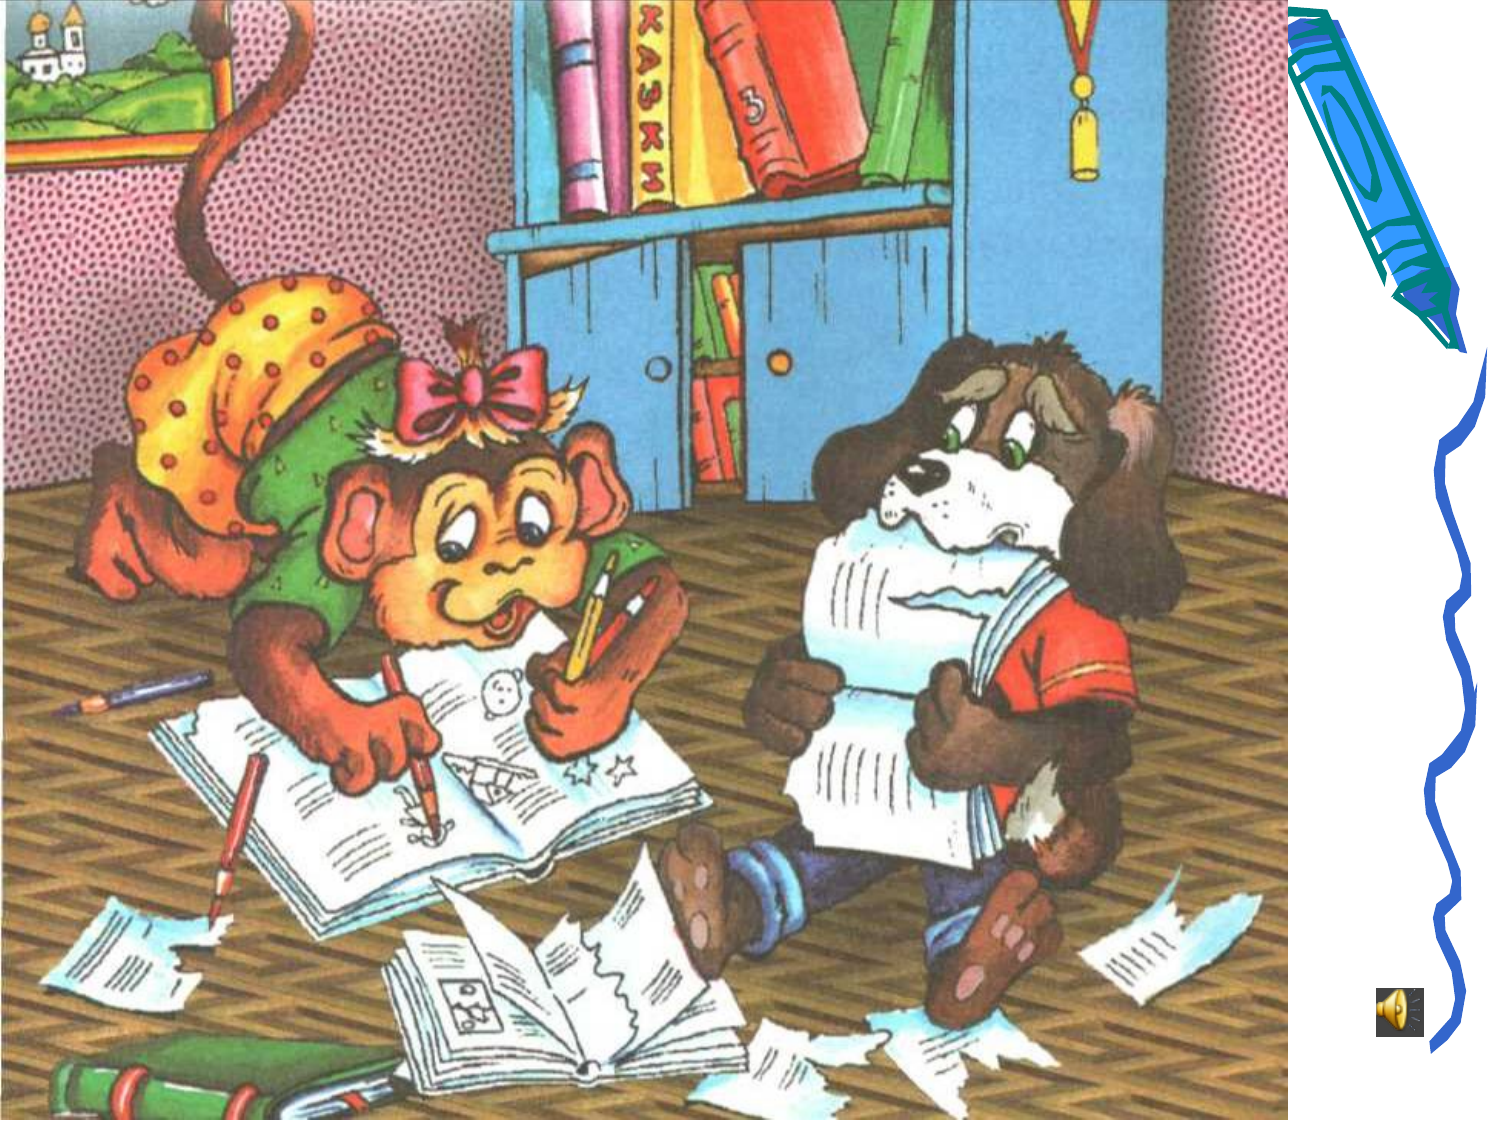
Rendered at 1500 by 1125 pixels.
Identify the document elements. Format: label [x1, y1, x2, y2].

picture [0, 0, 1288, 1120]
picture [1374, 987, 1426, 1038]
